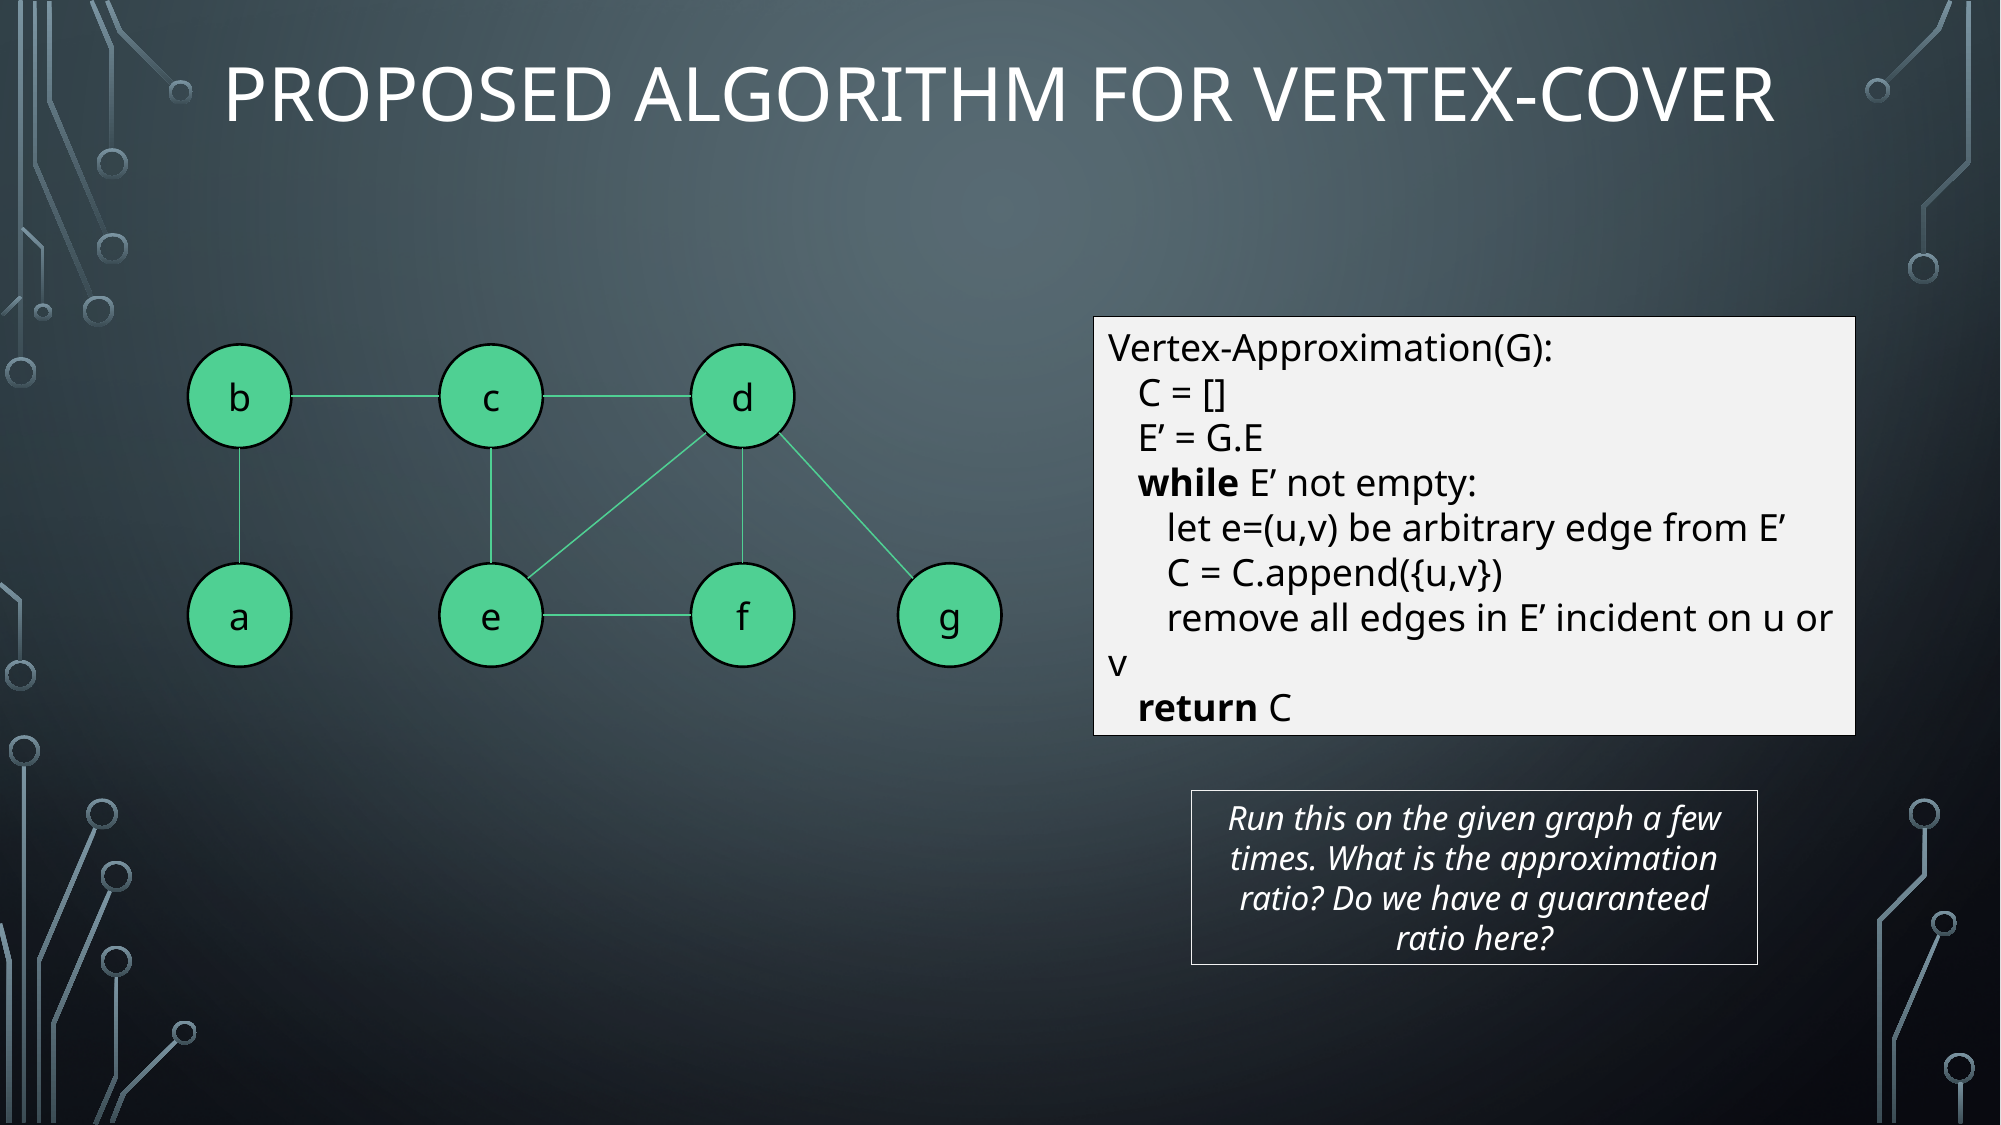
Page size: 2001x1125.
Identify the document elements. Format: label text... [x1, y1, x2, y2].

text_box Run this on the given graph a few times. What is the approximation ratio? Do we have a guaranteed ratio here? [1191, 790, 1758, 965]
title Proposed Algorithm for Vertex-Cover [187, 37, 1813, 146]
text_box Vertex-Approximation(G): C = [] E’ = G.E while E’ not empty: let e=(u,v) be arbitrary edge from E’ C = C.append({u,v}) remove all edges in E’ incident on u or v return C [1093, 316, 1856, 736]
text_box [187, 344, 1002, 667]
